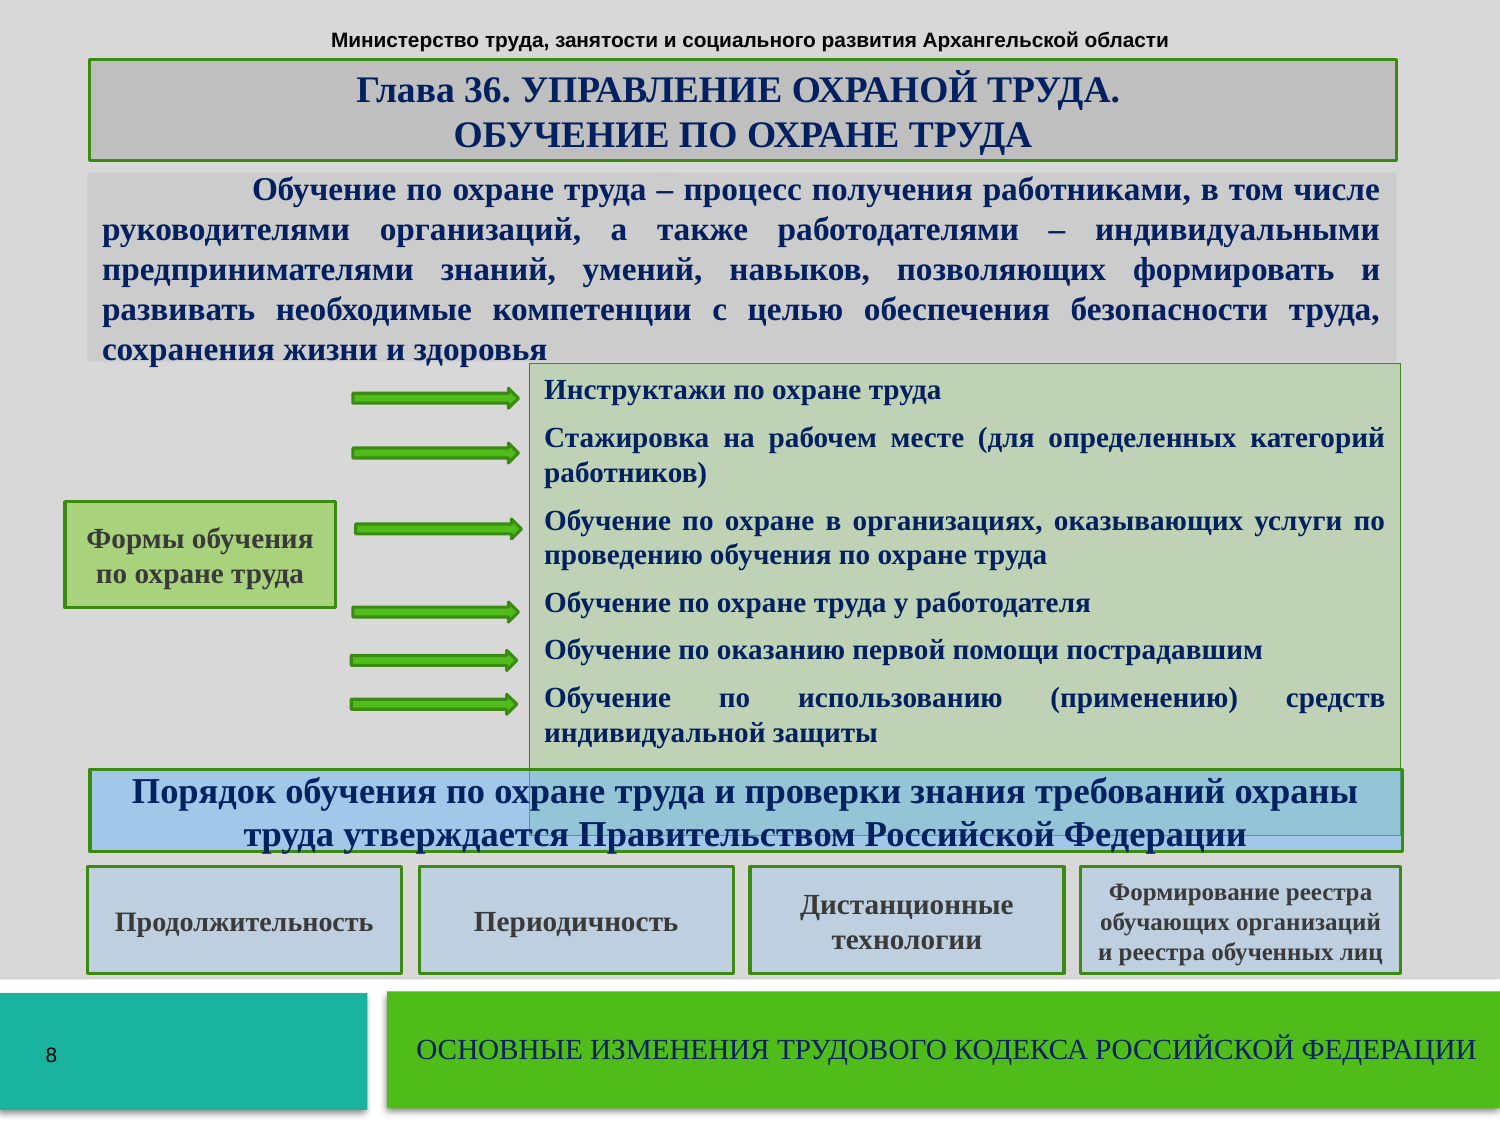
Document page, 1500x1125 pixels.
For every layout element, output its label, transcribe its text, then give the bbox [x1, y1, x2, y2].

text_box Министерство труда, занятости и социального развития Архангельской области [0, 19, 1500, 59]
text_box Формы обучения по охране труда [63, 500, 337, 609]
text_box [351, 441, 520, 465]
text_box Инструктажи по охране труда Стажировка на рабочем месте (для определенных категорий работников) Обучение по охране в организациях, оказывающих услуги по проведению обучения по охране труда Обучение по охране труда у работодателя Обучение по оказанию первой помощи пострадавшим Обучение по использованию (применению) средств индивидуальной защиты [529, 363, 1401, 768]
text_box [349, 692, 518, 716]
text_box Обучение по охране труда – процесс получения работниками, в том числе руководителями организаций, а также работодателями – индивидуальными предпринимателями знаний, умений, навыков, позволяющих формировать и развивать необходимые компетенции с целью обеспечения безопасности труда, сохранения жизни и здоровья [86, 171, 1398, 363]
text_box [349, 649, 518, 672]
text_box Дистанционные технологии [748, 865, 1066, 975]
text_box [351, 600, 520, 624]
text_box 8 [30, 1033, 71, 1074]
text_box [351, 386, 520, 410]
text_box Продолжительность [86, 865, 403, 975]
text_box [354, 517, 523, 541]
text_box Формирование реестра обучающих организаций и реестра обученных лиц [1079, 865, 1402, 975]
text_box [626, 162, 1049, 171]
text_box Периодичность [418, 865, 735, 975]
text_box ОСНОВНЫЕ ИЗМЕНЕНИЯ ТРУДОВОГО КОДЕКСА РОССИЙСКОЙ ФЕДЕРАЦИИ [401, 1023, 1500, 1074]
text_box Порядок обучения по охране труда и проверки знания требований охраны труда утверждается Правительством Российской Федерации [88, 768, 1404, 853]
text_box Глава 36. УПРАВЛЕНИЕ ОХРАНОЙ ТРУДА. ОБУЧЕНИЕ ПО ОХРАНЕ ТРУДА [88, 58, 1398, 162]
